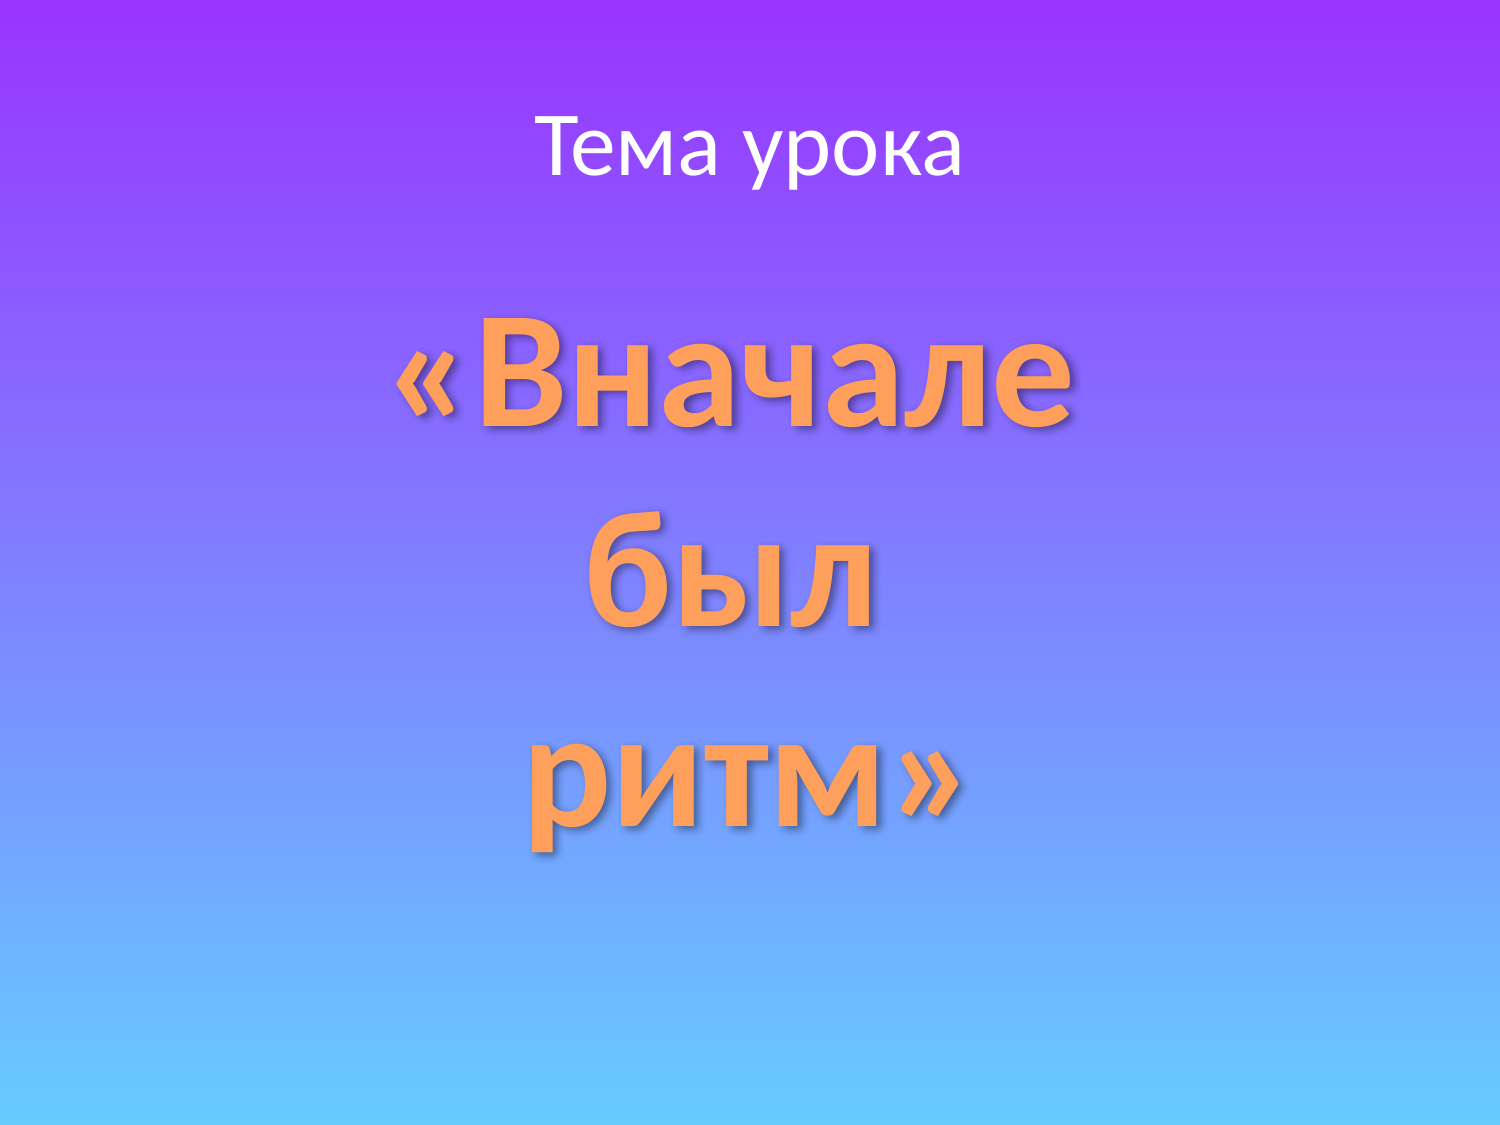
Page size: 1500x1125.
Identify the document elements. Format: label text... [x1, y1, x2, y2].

text_box «Вначале был ритм» [337, 251, 1163, 867]
title Тема урока [75, 45, 1425, 233]
